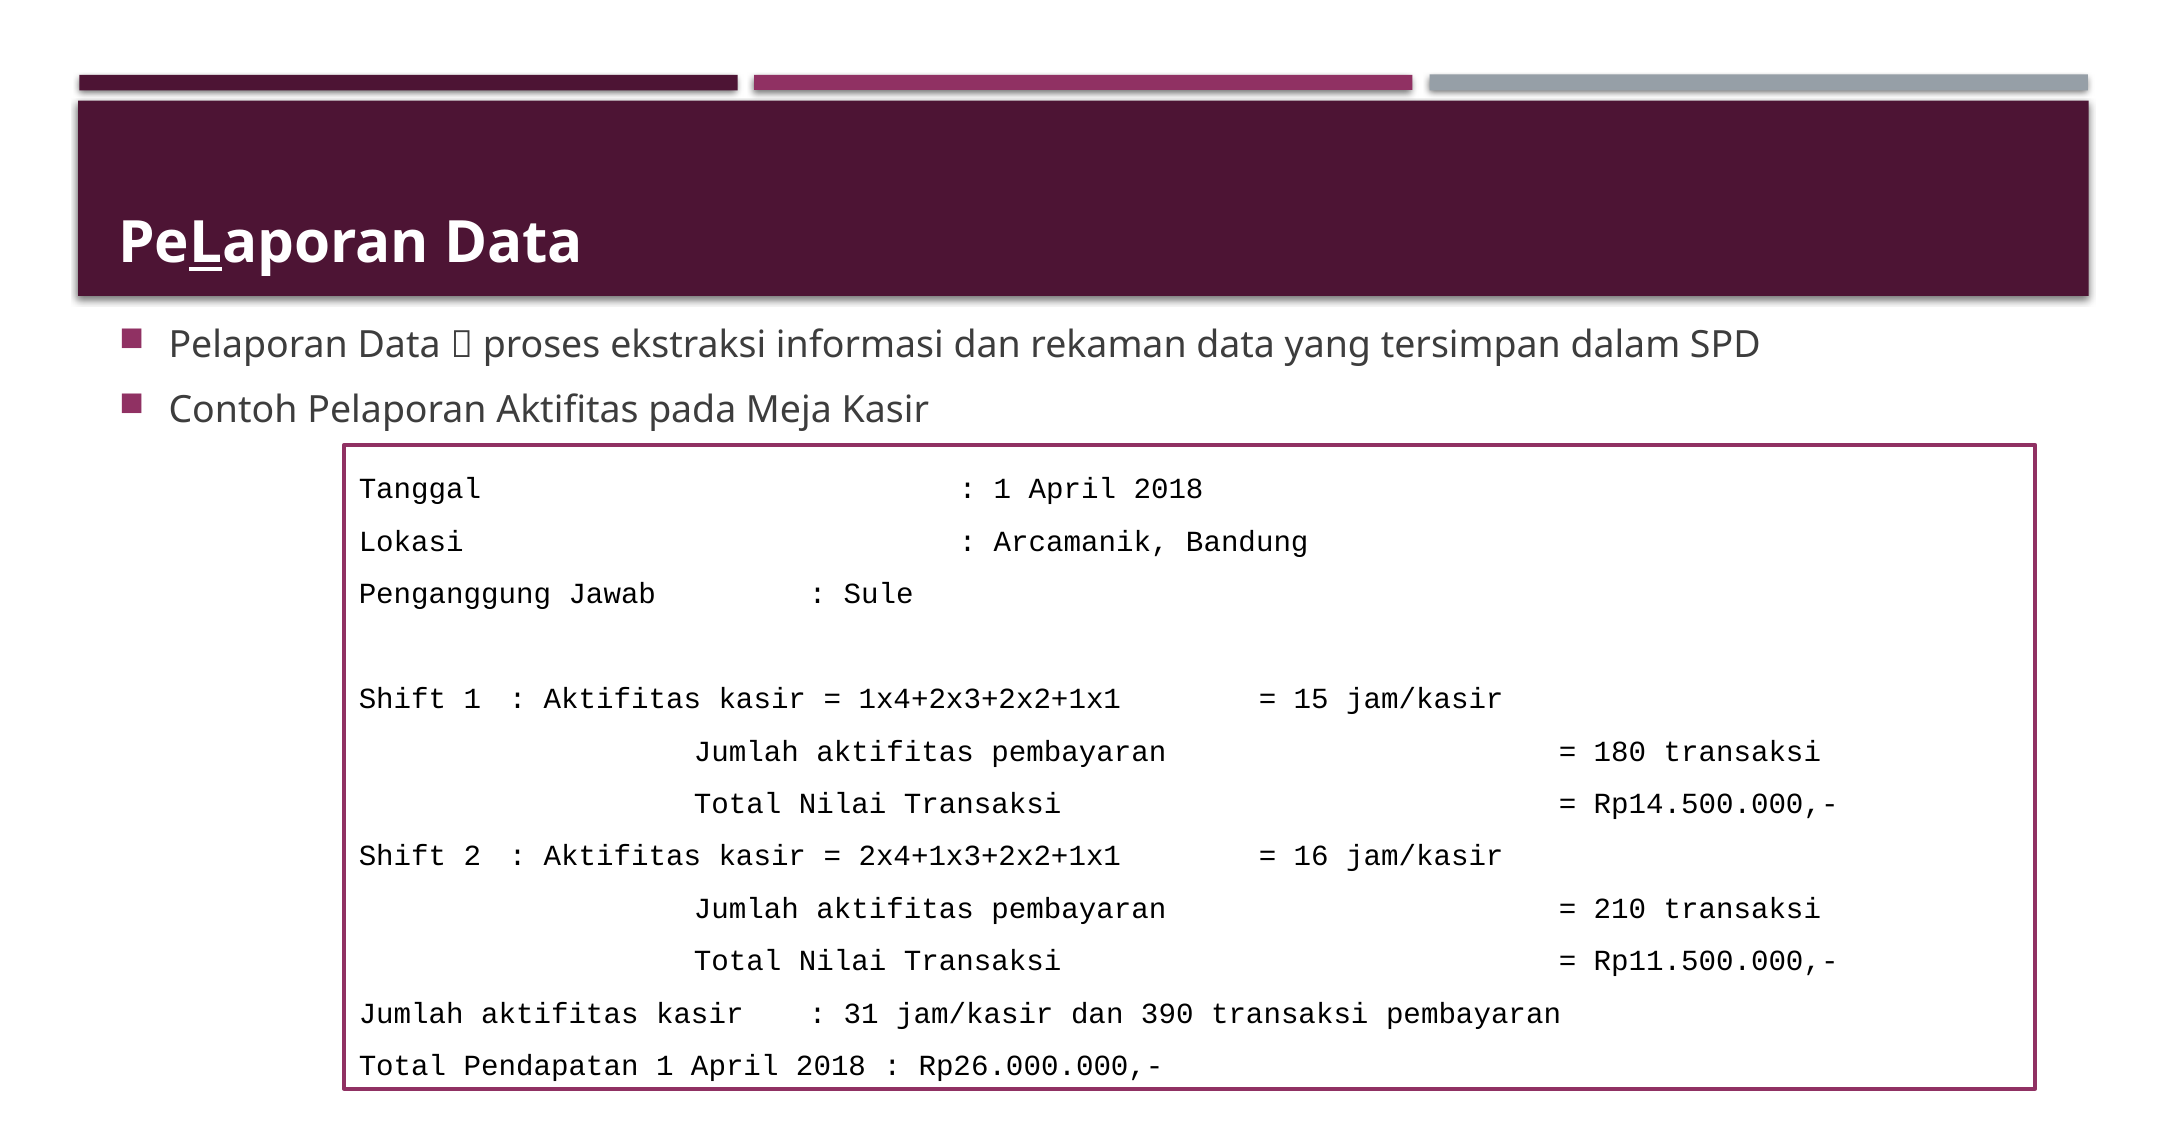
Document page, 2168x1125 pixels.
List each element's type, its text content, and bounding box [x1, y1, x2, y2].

text_box Tanggal : 1 April 2018 Lokasi : Arcamanik, Bandung Penganggung Jawab : Sule Shift 1 : Aktifitas kasir = 1x4+2x3+2x2+1x1 = 15 jam/kasir Jumlah aktifitas pembayaran = 180 transaksi Total Nilai Transaksi = Rp14.500.000,- Shift 2 : Aktifitas kasir = 2x4+1x3+2x2+1x1 = 16 jam/kasir Jumlah aktifitas pembayaran = 210 transaksi Total Nilai Transaksi = Rp11.500.000,- Jumlah aktifitas kasir : 31 jam/kasir dan 390 transaksi pembayaran Total Pendapatan 1 April 2018 : Rp26.000.000,- [342, 443, 2037, 1091]
title PeLaporan Data [103, 115, 2065, 282]
list Pelaporan Data  proses ekstraksi informasi dan rekaman data yang tersimpan dalam SPD Contoh Pelaporan Aktifitas pada Meja Kasir [103, 311, 2065, 440]
